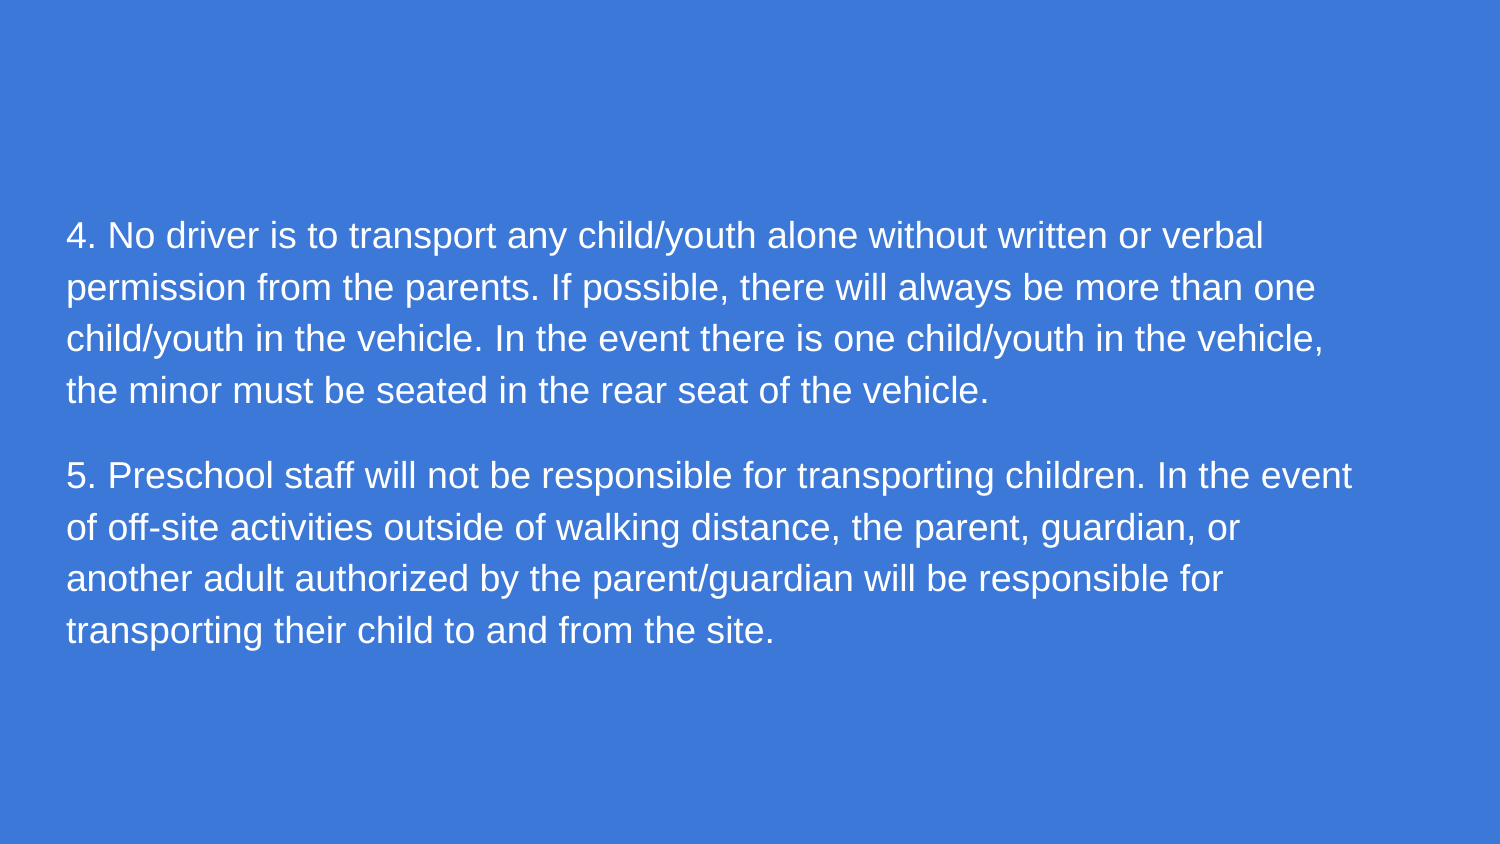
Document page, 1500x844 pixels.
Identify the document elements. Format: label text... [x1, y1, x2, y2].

list 4. No driver is to transport any child/youth alone without written or verbal permission from the parents. If possible, there will always be more than one child/youth in the vehicle. In the event there is one child/youth in the vehicle, the minor must be seated in the rear seat of the vehicle. 5. Preschool staff will not be responsible for transporting children. In the event of off-site activities outside of walking distance, the parent, guardian, or another adult authorized by the parent/guardian will be responsible for transporting their child to and from the site. [51, 189, 1392, 750]
